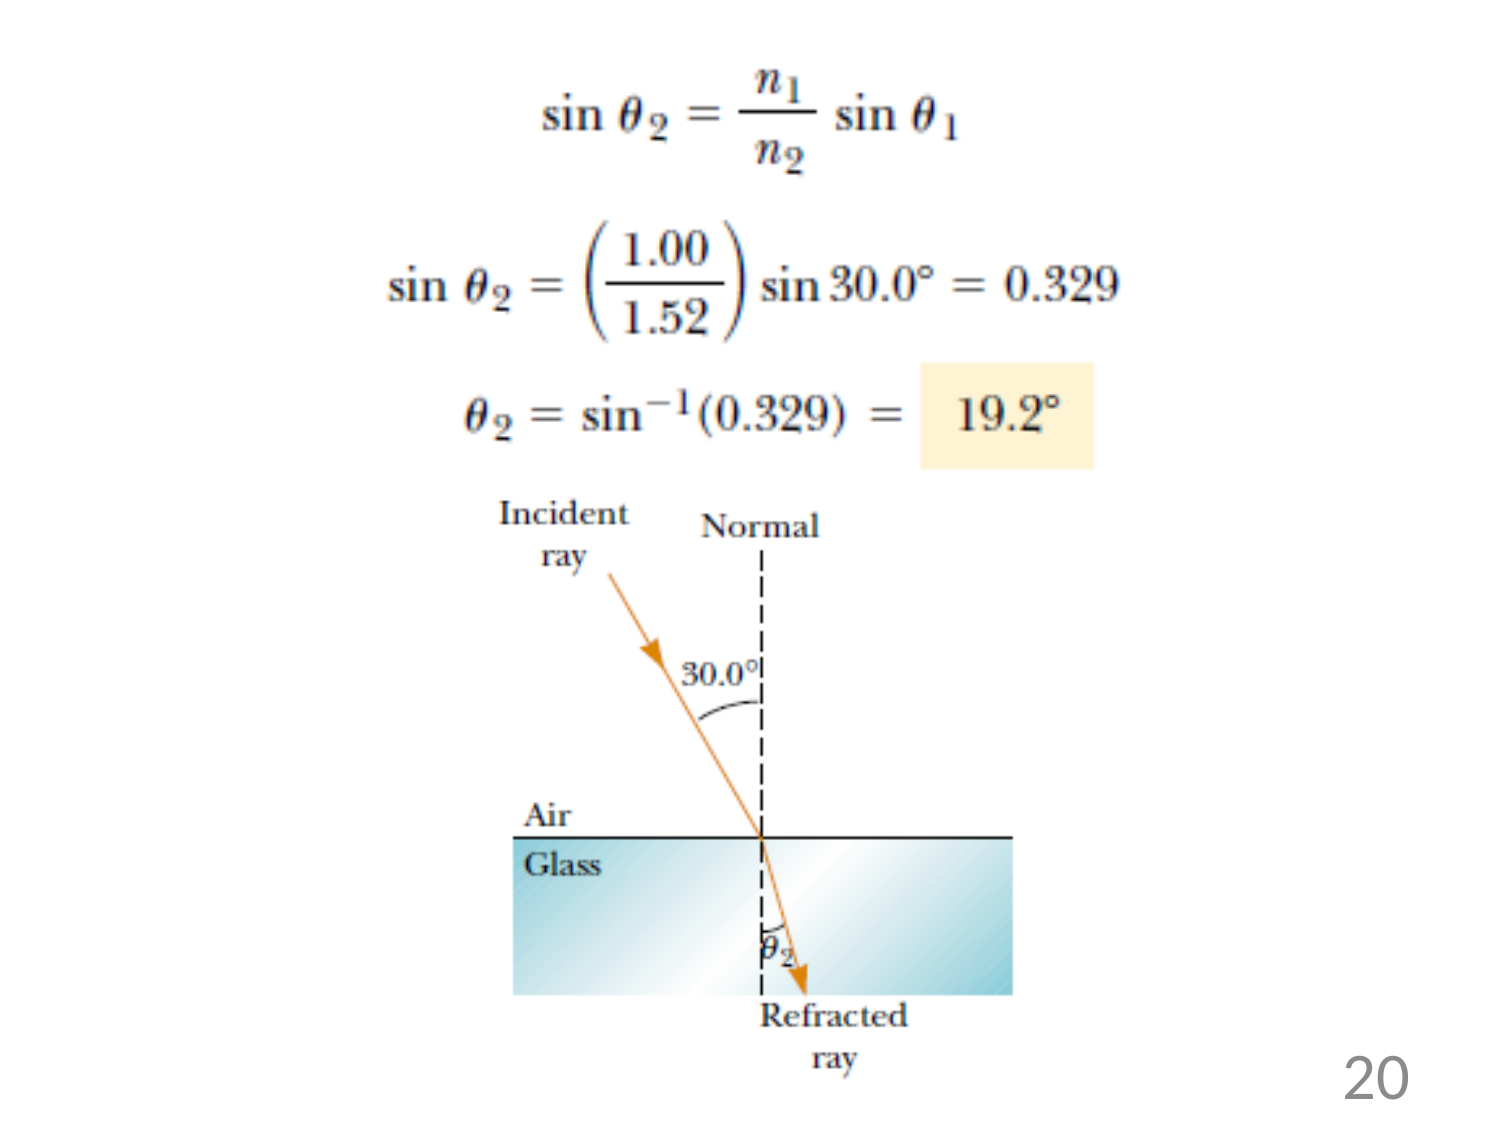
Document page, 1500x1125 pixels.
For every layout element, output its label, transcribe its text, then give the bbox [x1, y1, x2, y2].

picture [81, 44, 1427, 182]
slide_number 20 [1074, 1042, 1425, 1103]
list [454, 486, 1034, 1080]
picture [86, 189, 1423, 474]
